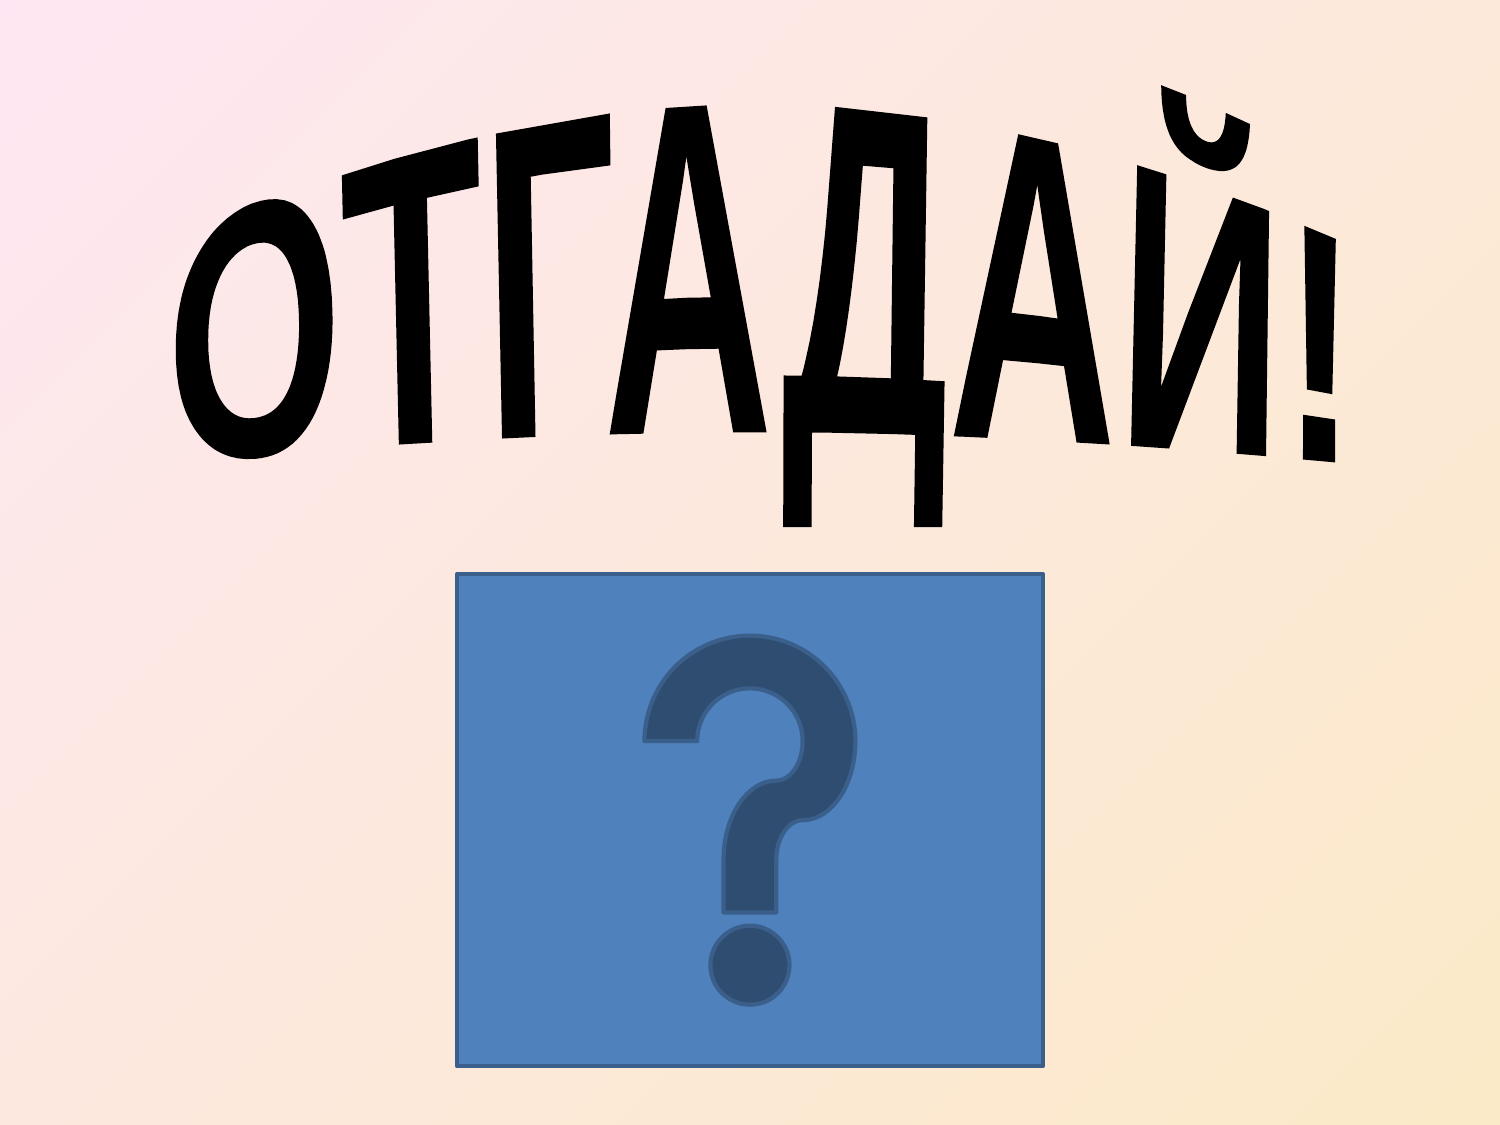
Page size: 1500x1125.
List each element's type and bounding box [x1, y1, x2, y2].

text_box [455, 572, 1045, 1068]
